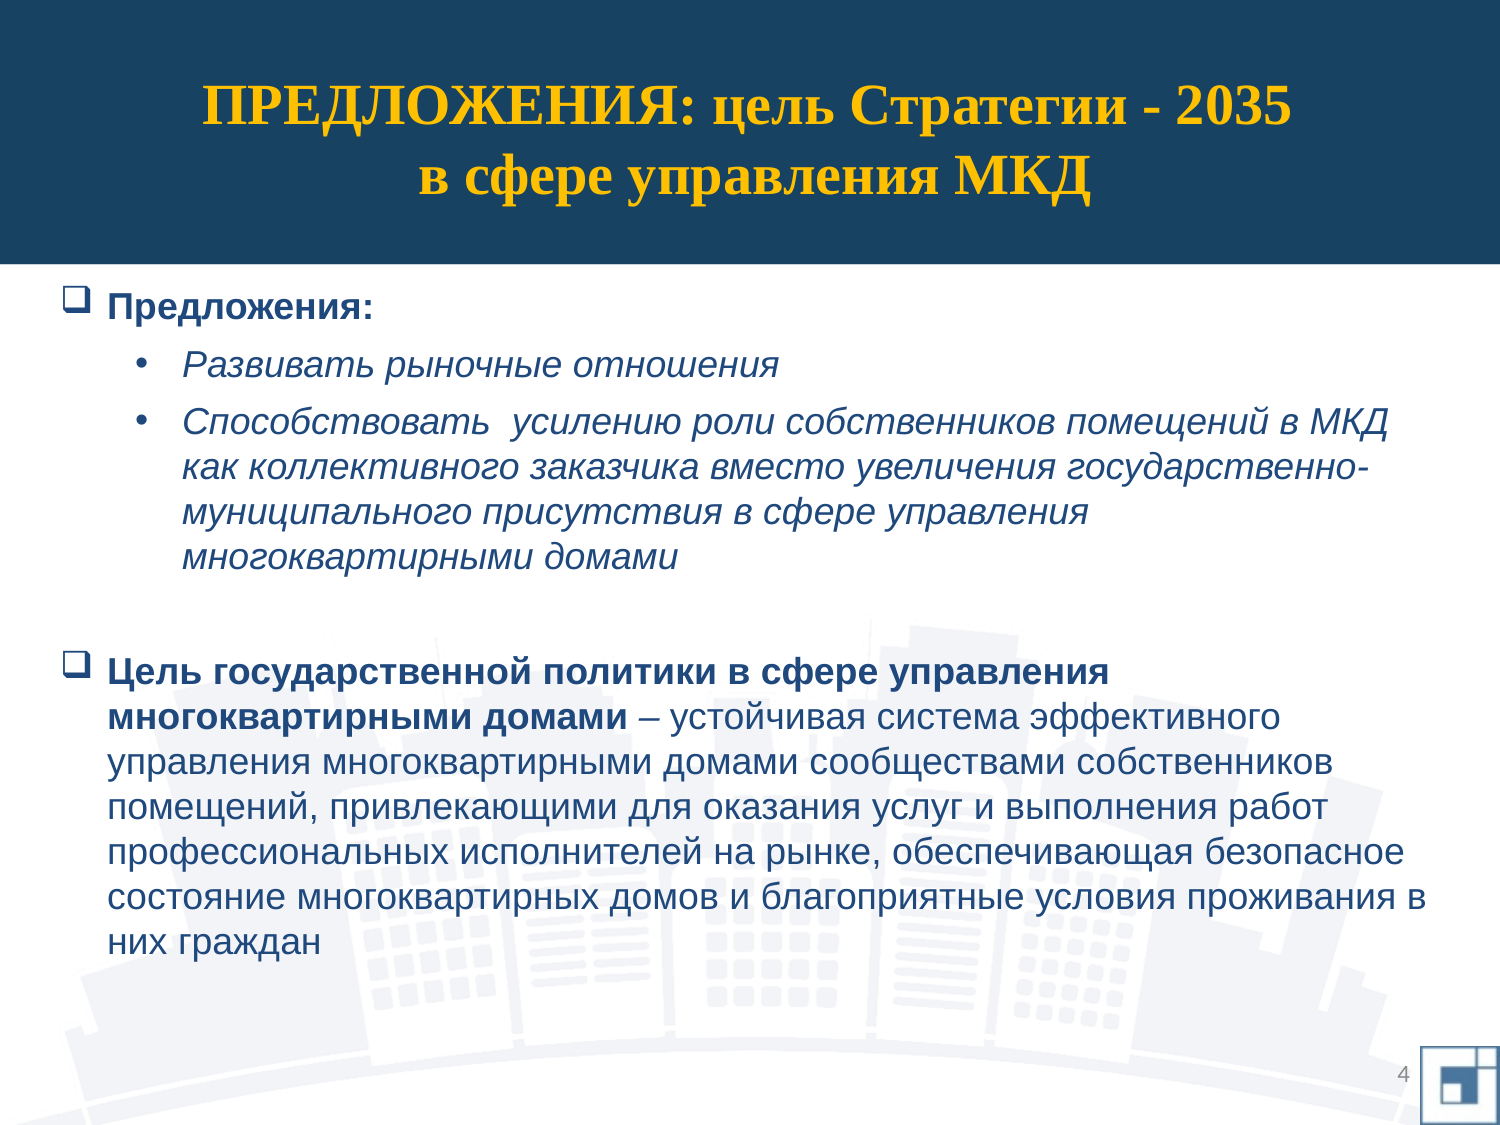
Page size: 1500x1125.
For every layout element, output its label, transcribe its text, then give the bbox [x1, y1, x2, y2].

text_box Предложения: цель Стратегии - 2035 в сфере управления МКД [12, 58, 1498, 214]
text_box Предложения: Развивать рыночные отношения Способствовать усилению роли собственников помещений в МКД как коллективного заказчика вместо увеличения государственно-муниципального присутствия в сфере управления многоквартирными домами Цель государственной политики в сфере управления многоквартирными домами – устойчивая система эффективного управления многоквартирными домами сообществами собственников помещений, привлекающими для оказания услуг и выполнения работ профессиональных исполнителей на рынке, обеспечивающая безопасное состояние многоквартирных домов и благоприятные условия проживания в них граждан [45, 274, 1465, 1027]
picture [0, 0, 1500, 1125]
slide_number 4 [1074, 1042, 1425, 1103]
